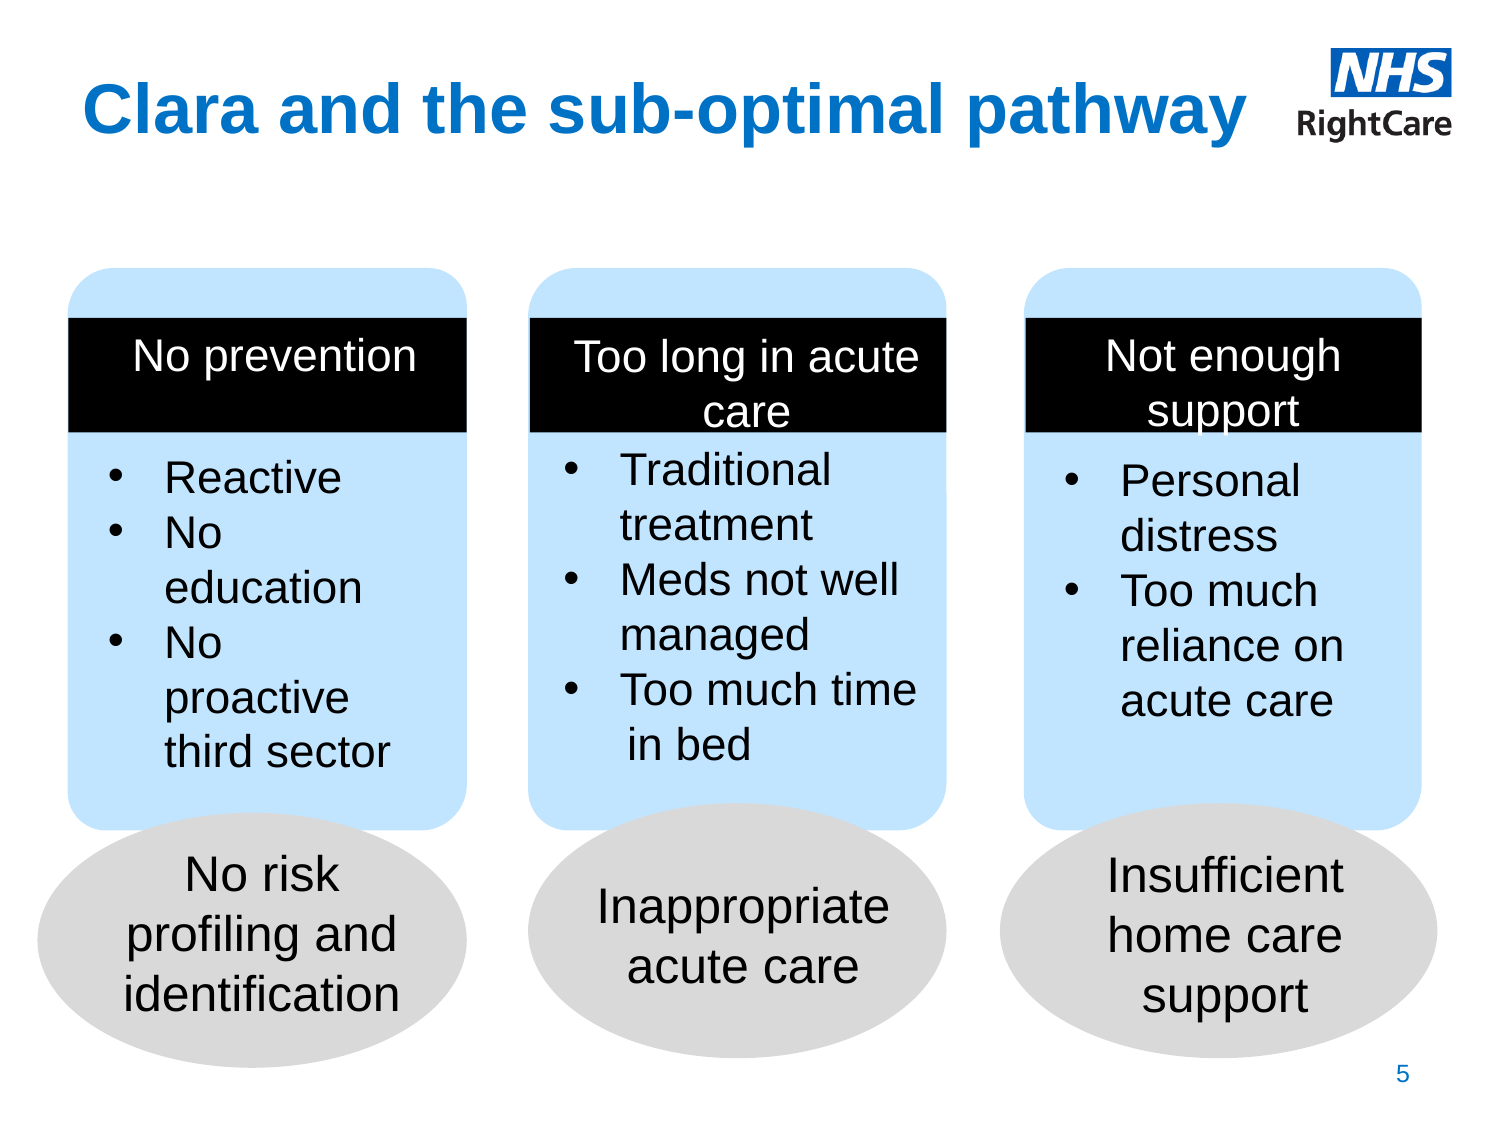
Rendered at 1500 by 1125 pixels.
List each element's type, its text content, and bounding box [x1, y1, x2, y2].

text_box [528, 316, 949, 434]
text_box Reactive No education No proactive third sector [93, 439, 431, 785]
slide_number 5 [1074, 1068, 1425, 1103]
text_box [527, 802, 947, 1059]
text_box [66, 316, 469, 434]
text_box [65, 265, 469, 811]
text_box [526, 265, 949, 802]
picture [941, 0, 1500, 251]
text_box Traditional treatment Meds not well managed Too much time in bed [548, 445, 946, 777]
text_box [37, 812, 467, 1068]
text_box [1021, 265, 1424, 801]
title Clara and the sub-optimal pathway [67, 50, 1275, 160]
text_box No prevention [82, 318, 467, 388]
text_box [1023, 316, 1424, 434]
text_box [999, 802, 1438, 1059]
text_box Personal distress Too much reliance on acute care [1049, 443, 1419, 734]
text_box Too long in acute care [548, 319, 946, 445]
text_box Not enough support [1054, 317, 1393, 443]
